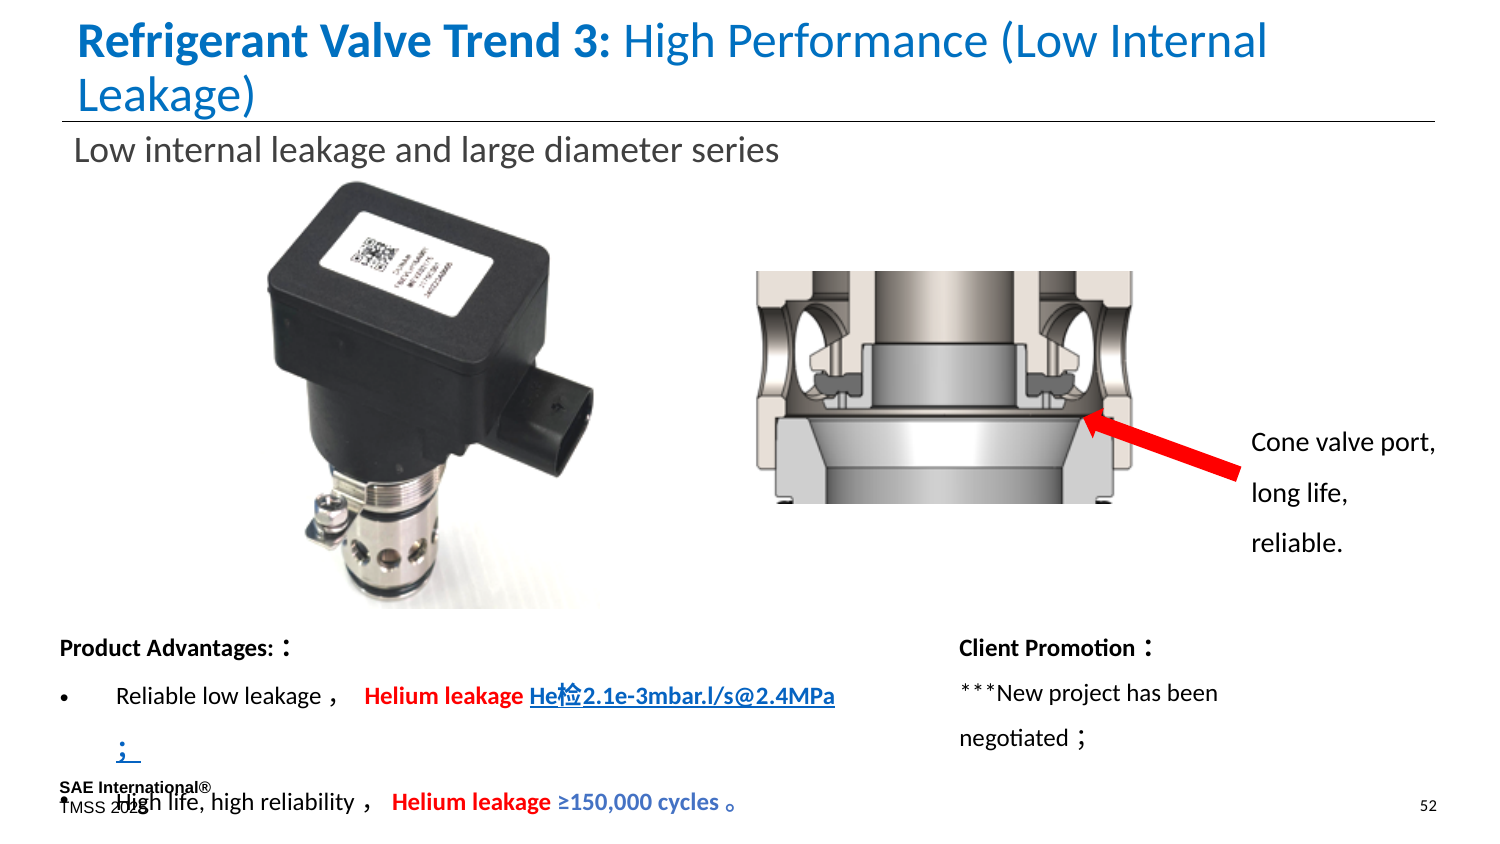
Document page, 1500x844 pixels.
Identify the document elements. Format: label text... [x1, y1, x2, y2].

title Refrigerant Valve Trend 3: High Performance (Low Internal Leakage) [62, 7, 1436, 74]
text_box [1141, 428, 1224, 479]
text_box Product Advantages:： Reliable low leakage， Helium leakage He检2.1e-3mbar.l/s@2.4MPa； High life, high reliability，Helium leakage ≥150,000 cycles。 [45, 609, 854, 763]
picture [744, 271, 1141, 504]
text_box Low internal leakage and large diameter series [62, 124, 1280, 182]
text_box Cone valve port, long life, reliable. [1224, 367, 1472, 598]
text_box Client Promotion： ***New project has been negotiated； [944, 618, 1378, 781]
picture [255, 175, 600, 609]
